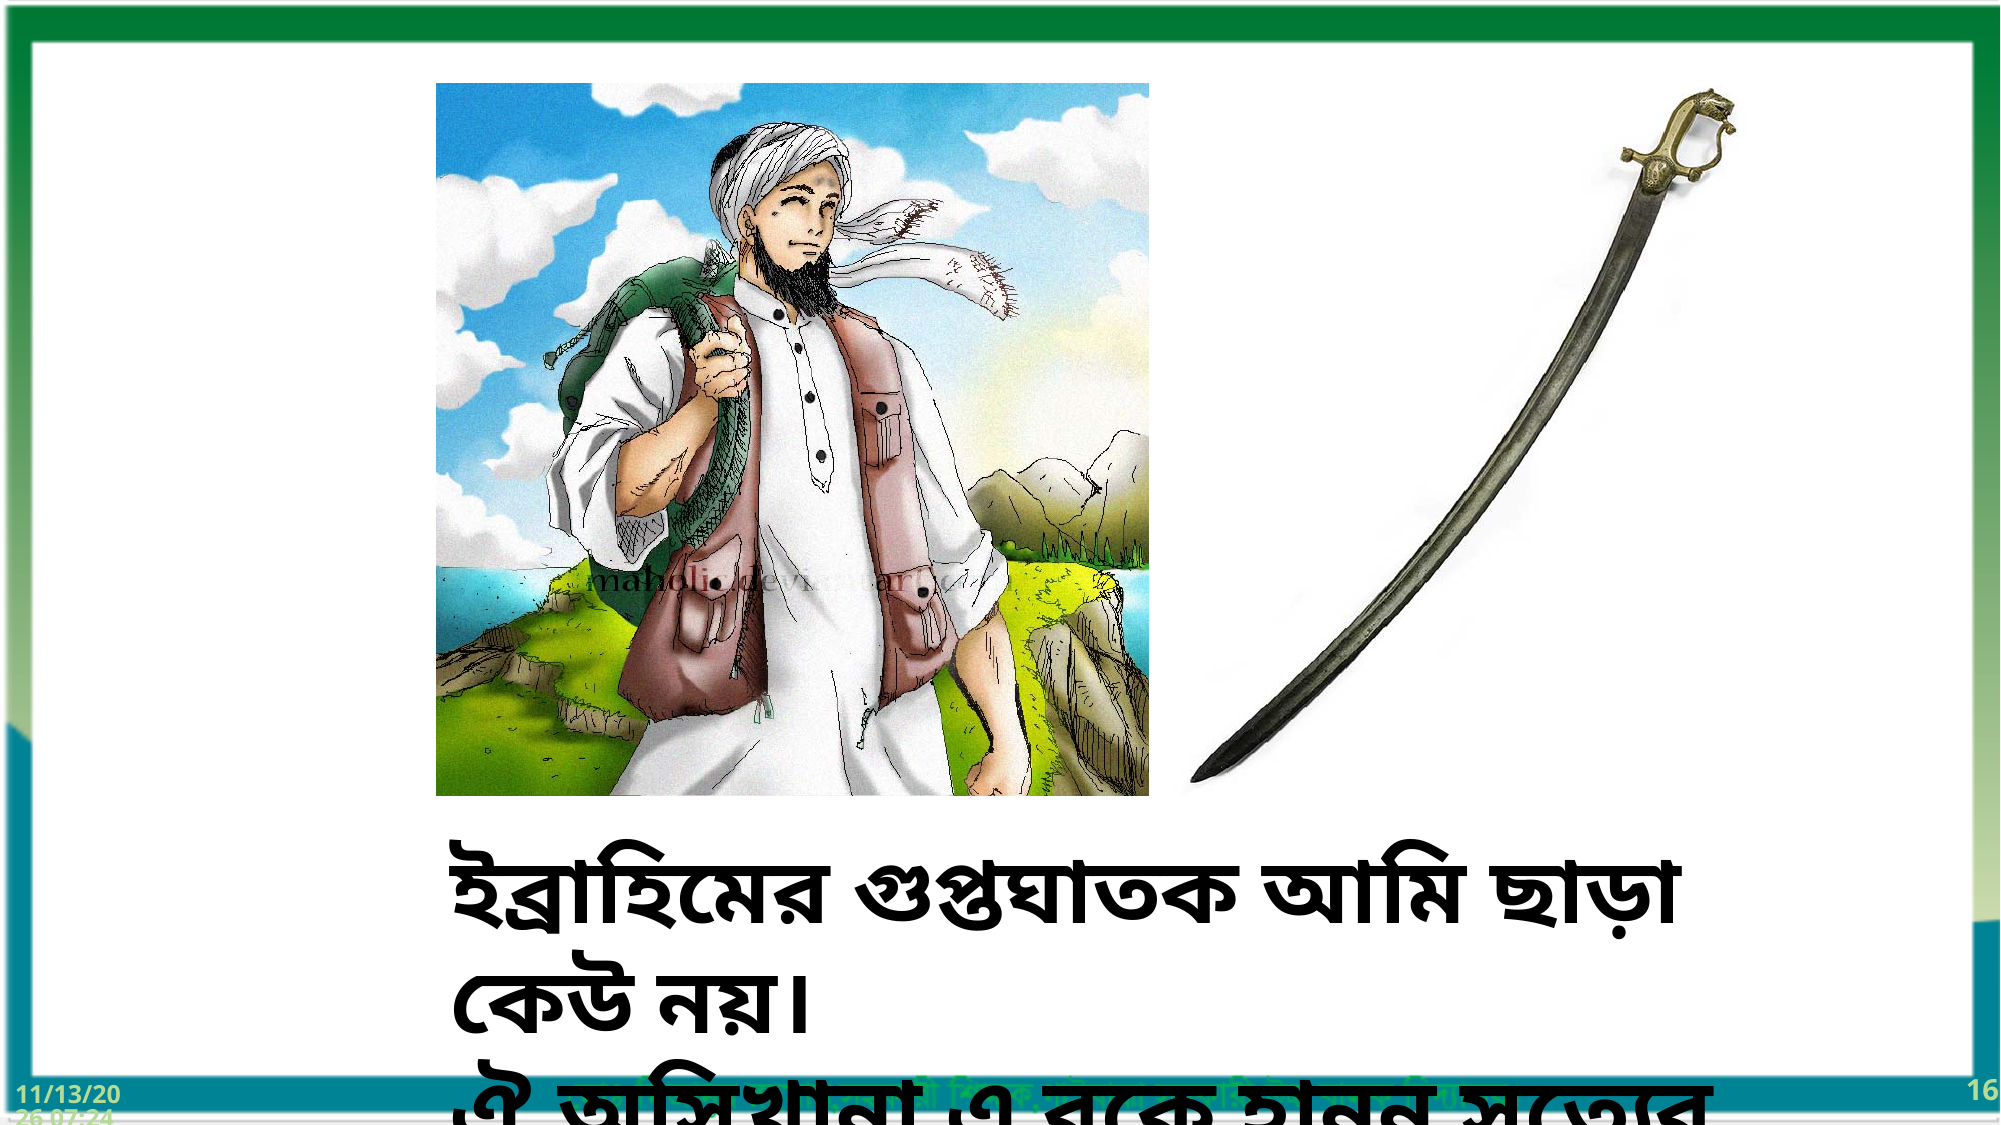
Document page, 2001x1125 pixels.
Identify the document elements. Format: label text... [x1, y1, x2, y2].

slide_number 03 মার্চ. 16 [0, 1065, 148, 1125]
text_box ইব্রাহিমের গুপ্তঘাতক আমি ছাড়া কেউ নয়। ঐ অসিখানা এ বুকে হানুন সত্যের হোক জয়।’’ [436, 824, 1788, 1125]
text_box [436, 83, 1784, 796]
slide_number 16 [1925, 1061, 2000, 1122]
picture [0, 0, 2001, 1125]
